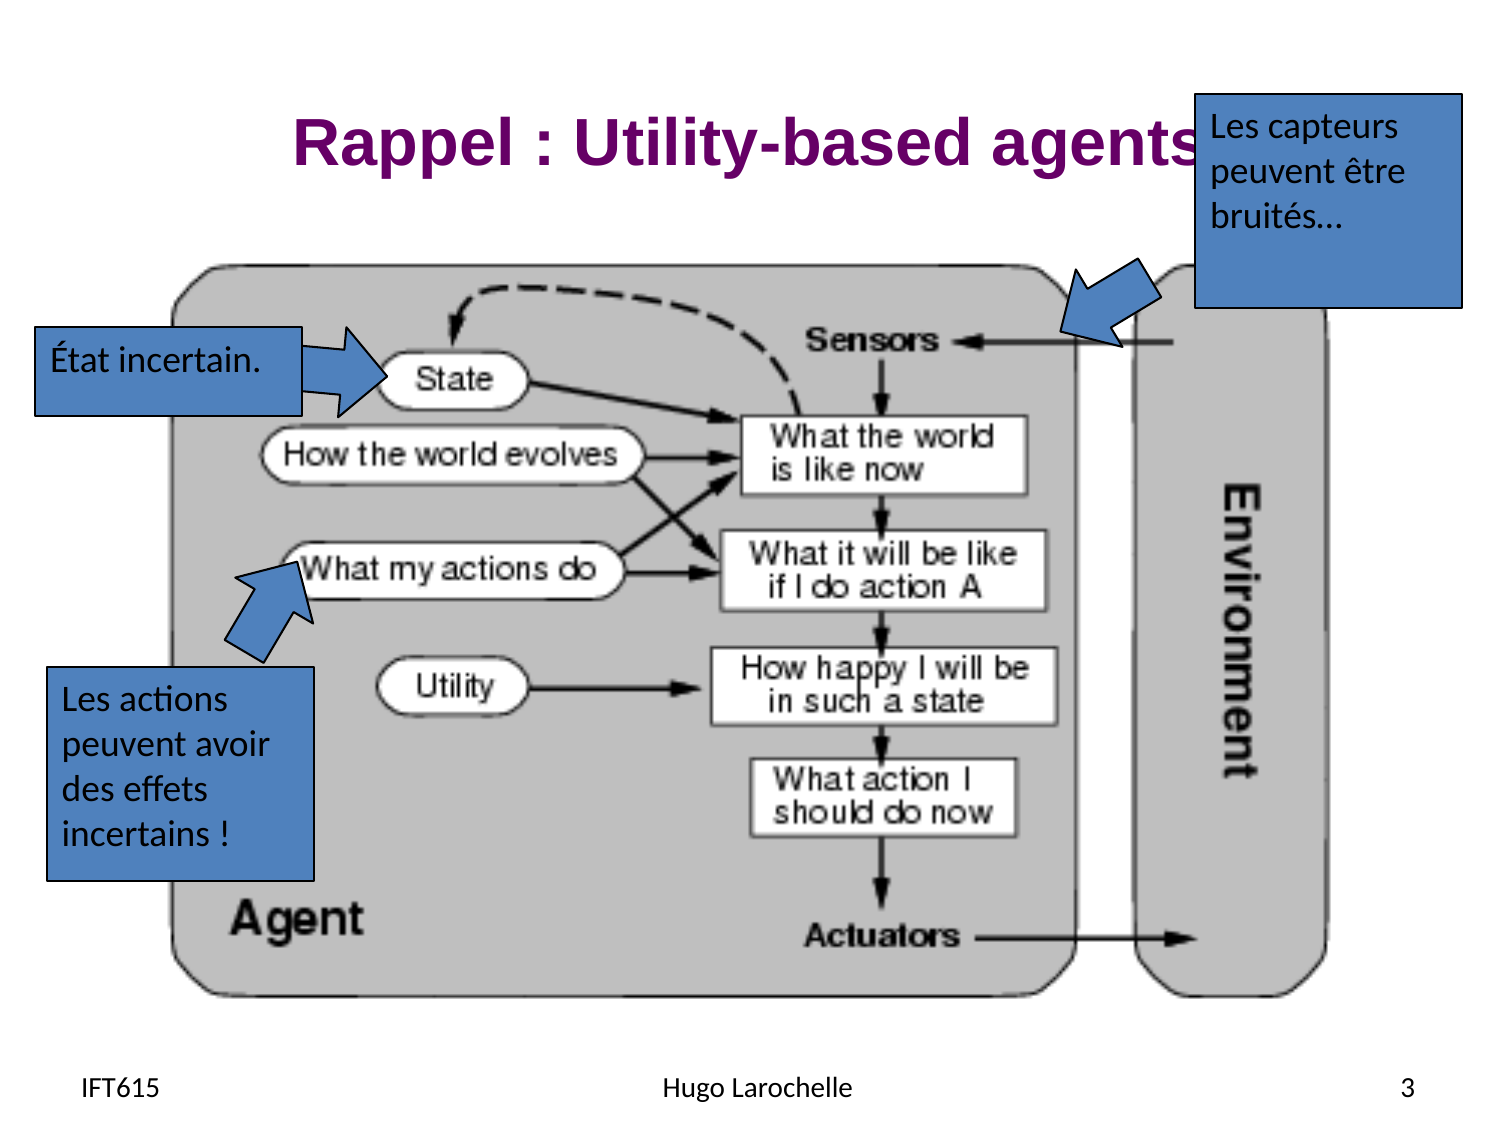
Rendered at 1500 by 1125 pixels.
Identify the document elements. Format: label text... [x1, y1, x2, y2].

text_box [46, 554, 317, 881]
title Rappel : Utility-based agents [75, 45, 1425, 233]
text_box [1052, 93, 1463, 351]
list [74, 262, 1426, 1006]
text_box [34, 326, 388, 418]
slide_number 3 [1080, 1056, 1431, 1117]
slide_number IFT615 [66, 1056, 356, 1117]
footer Hugo Larochelle [520, 1056, 996, 1117]
